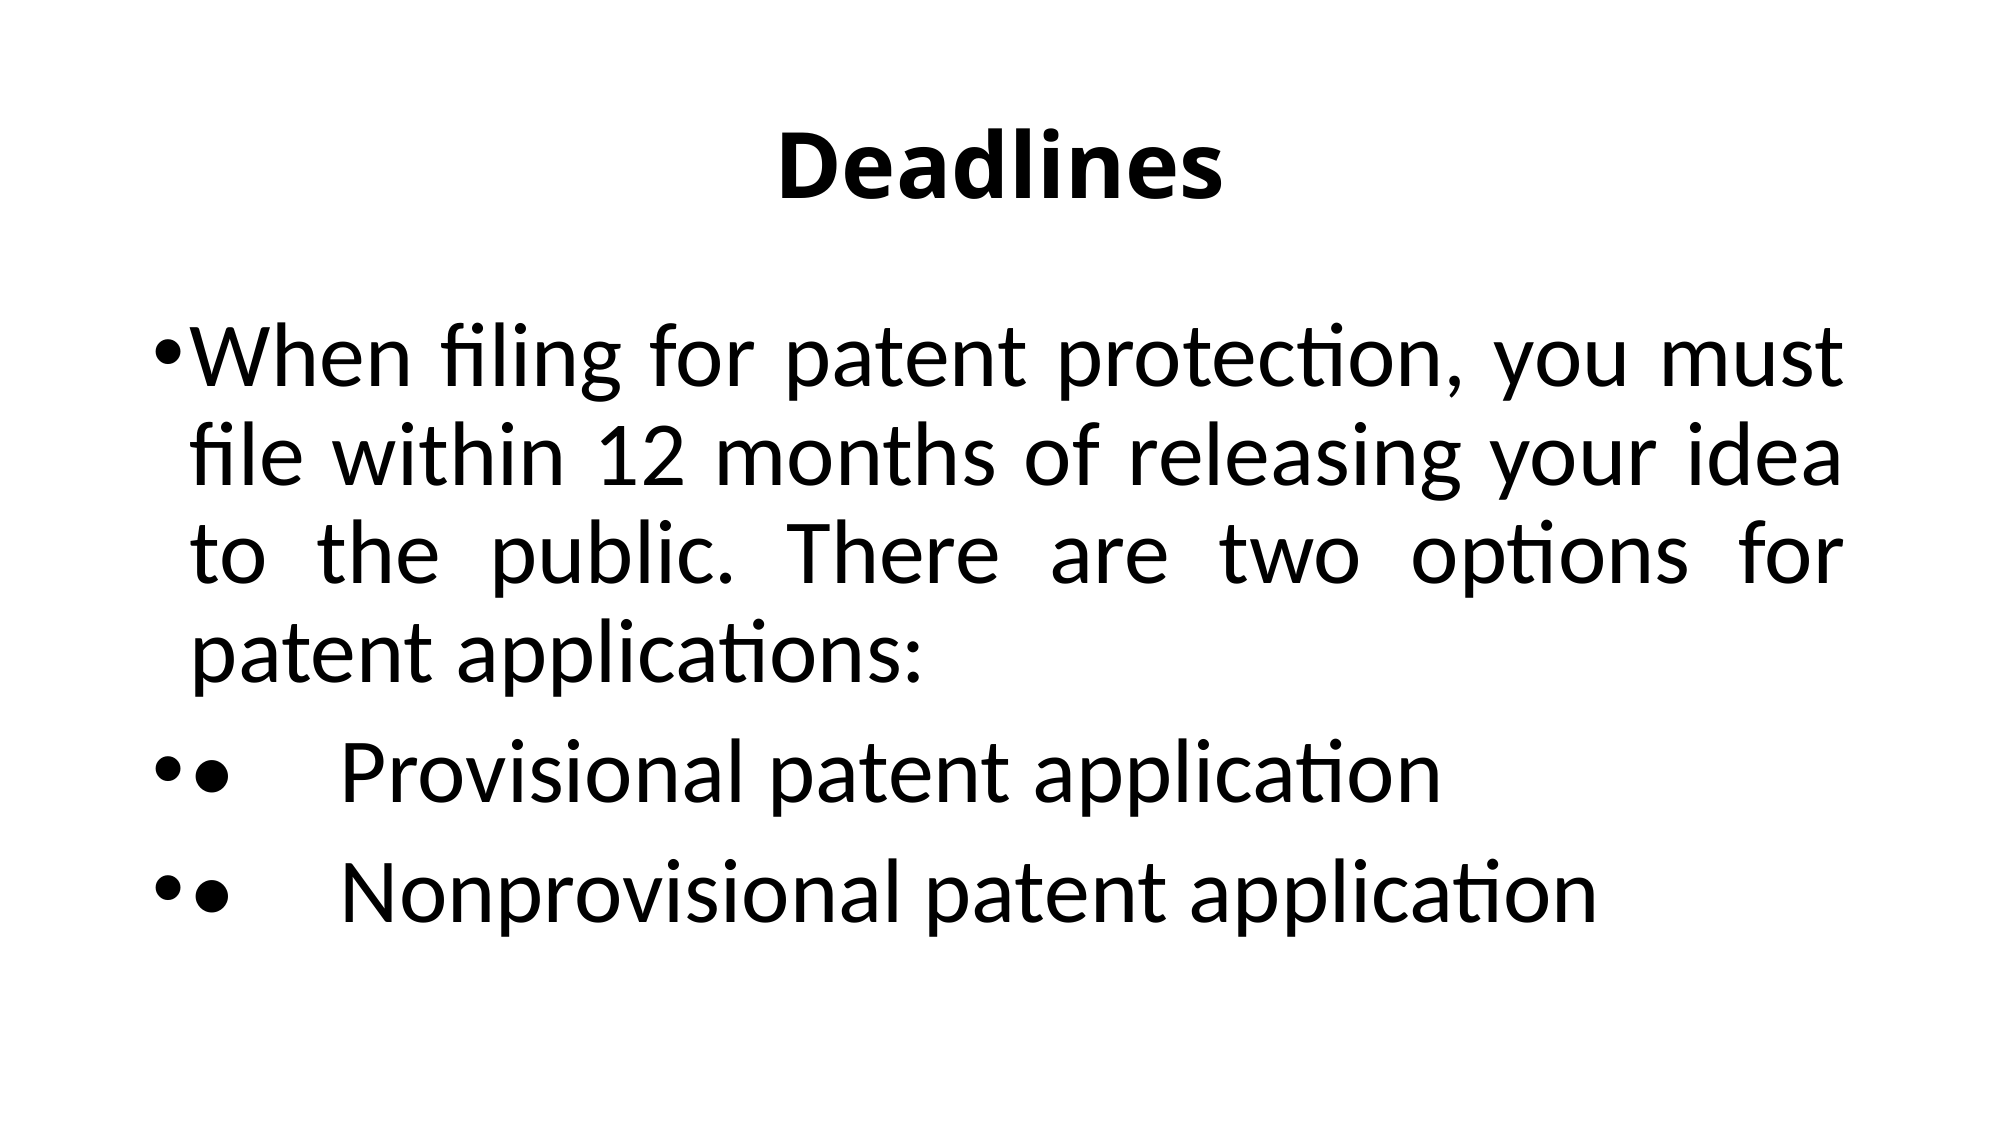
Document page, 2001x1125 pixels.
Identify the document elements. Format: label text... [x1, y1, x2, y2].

list When filing for patent protection, you must file within 12 months of releasing your idea to the public. There are two options for patent applications: • Provisional patent application • Nonprovisional patent application [137, 299, 1863, 1014]
title Deadlines [137, 59, 1863, 278]
